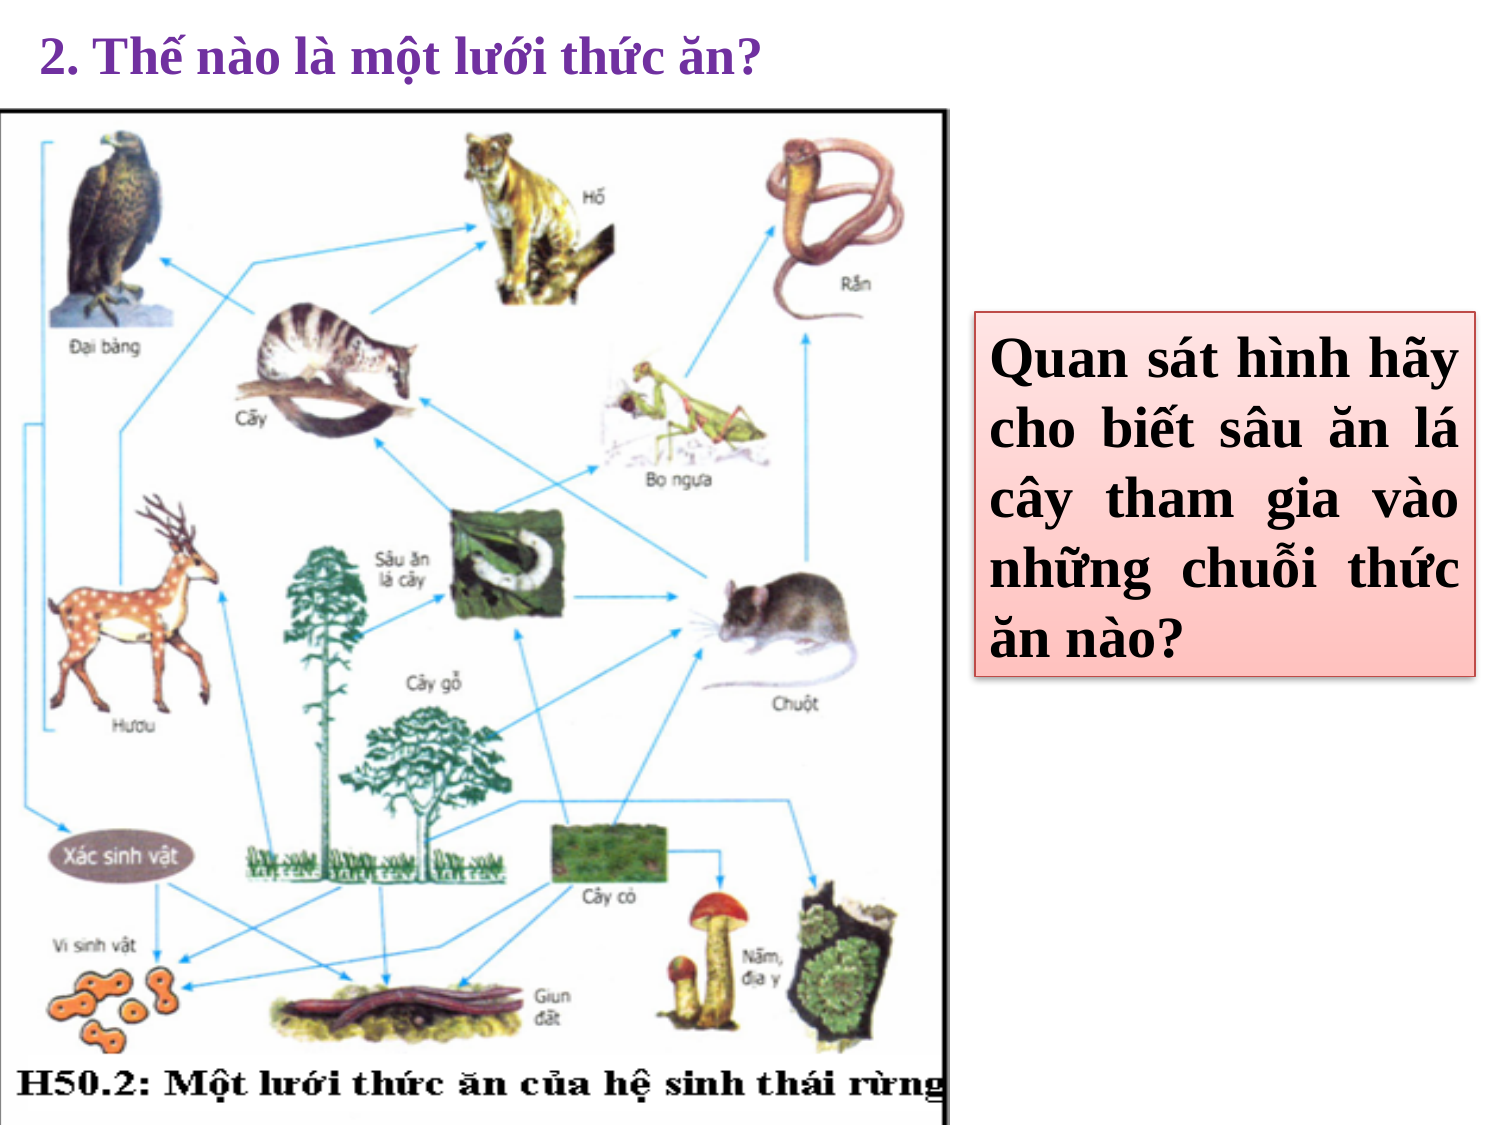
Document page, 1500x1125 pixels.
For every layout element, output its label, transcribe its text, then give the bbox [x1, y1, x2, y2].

text_box Quan sát hình hãy cho biết sâu ăn lá cây tham gia vào những chuỗi thức ăn nào? [974, 311, 1476, 677]
text_box 2. Thế nào là một lưới thức ăn? [24, 0, 900, 105]
picture [0, 108, 951, 1125]
